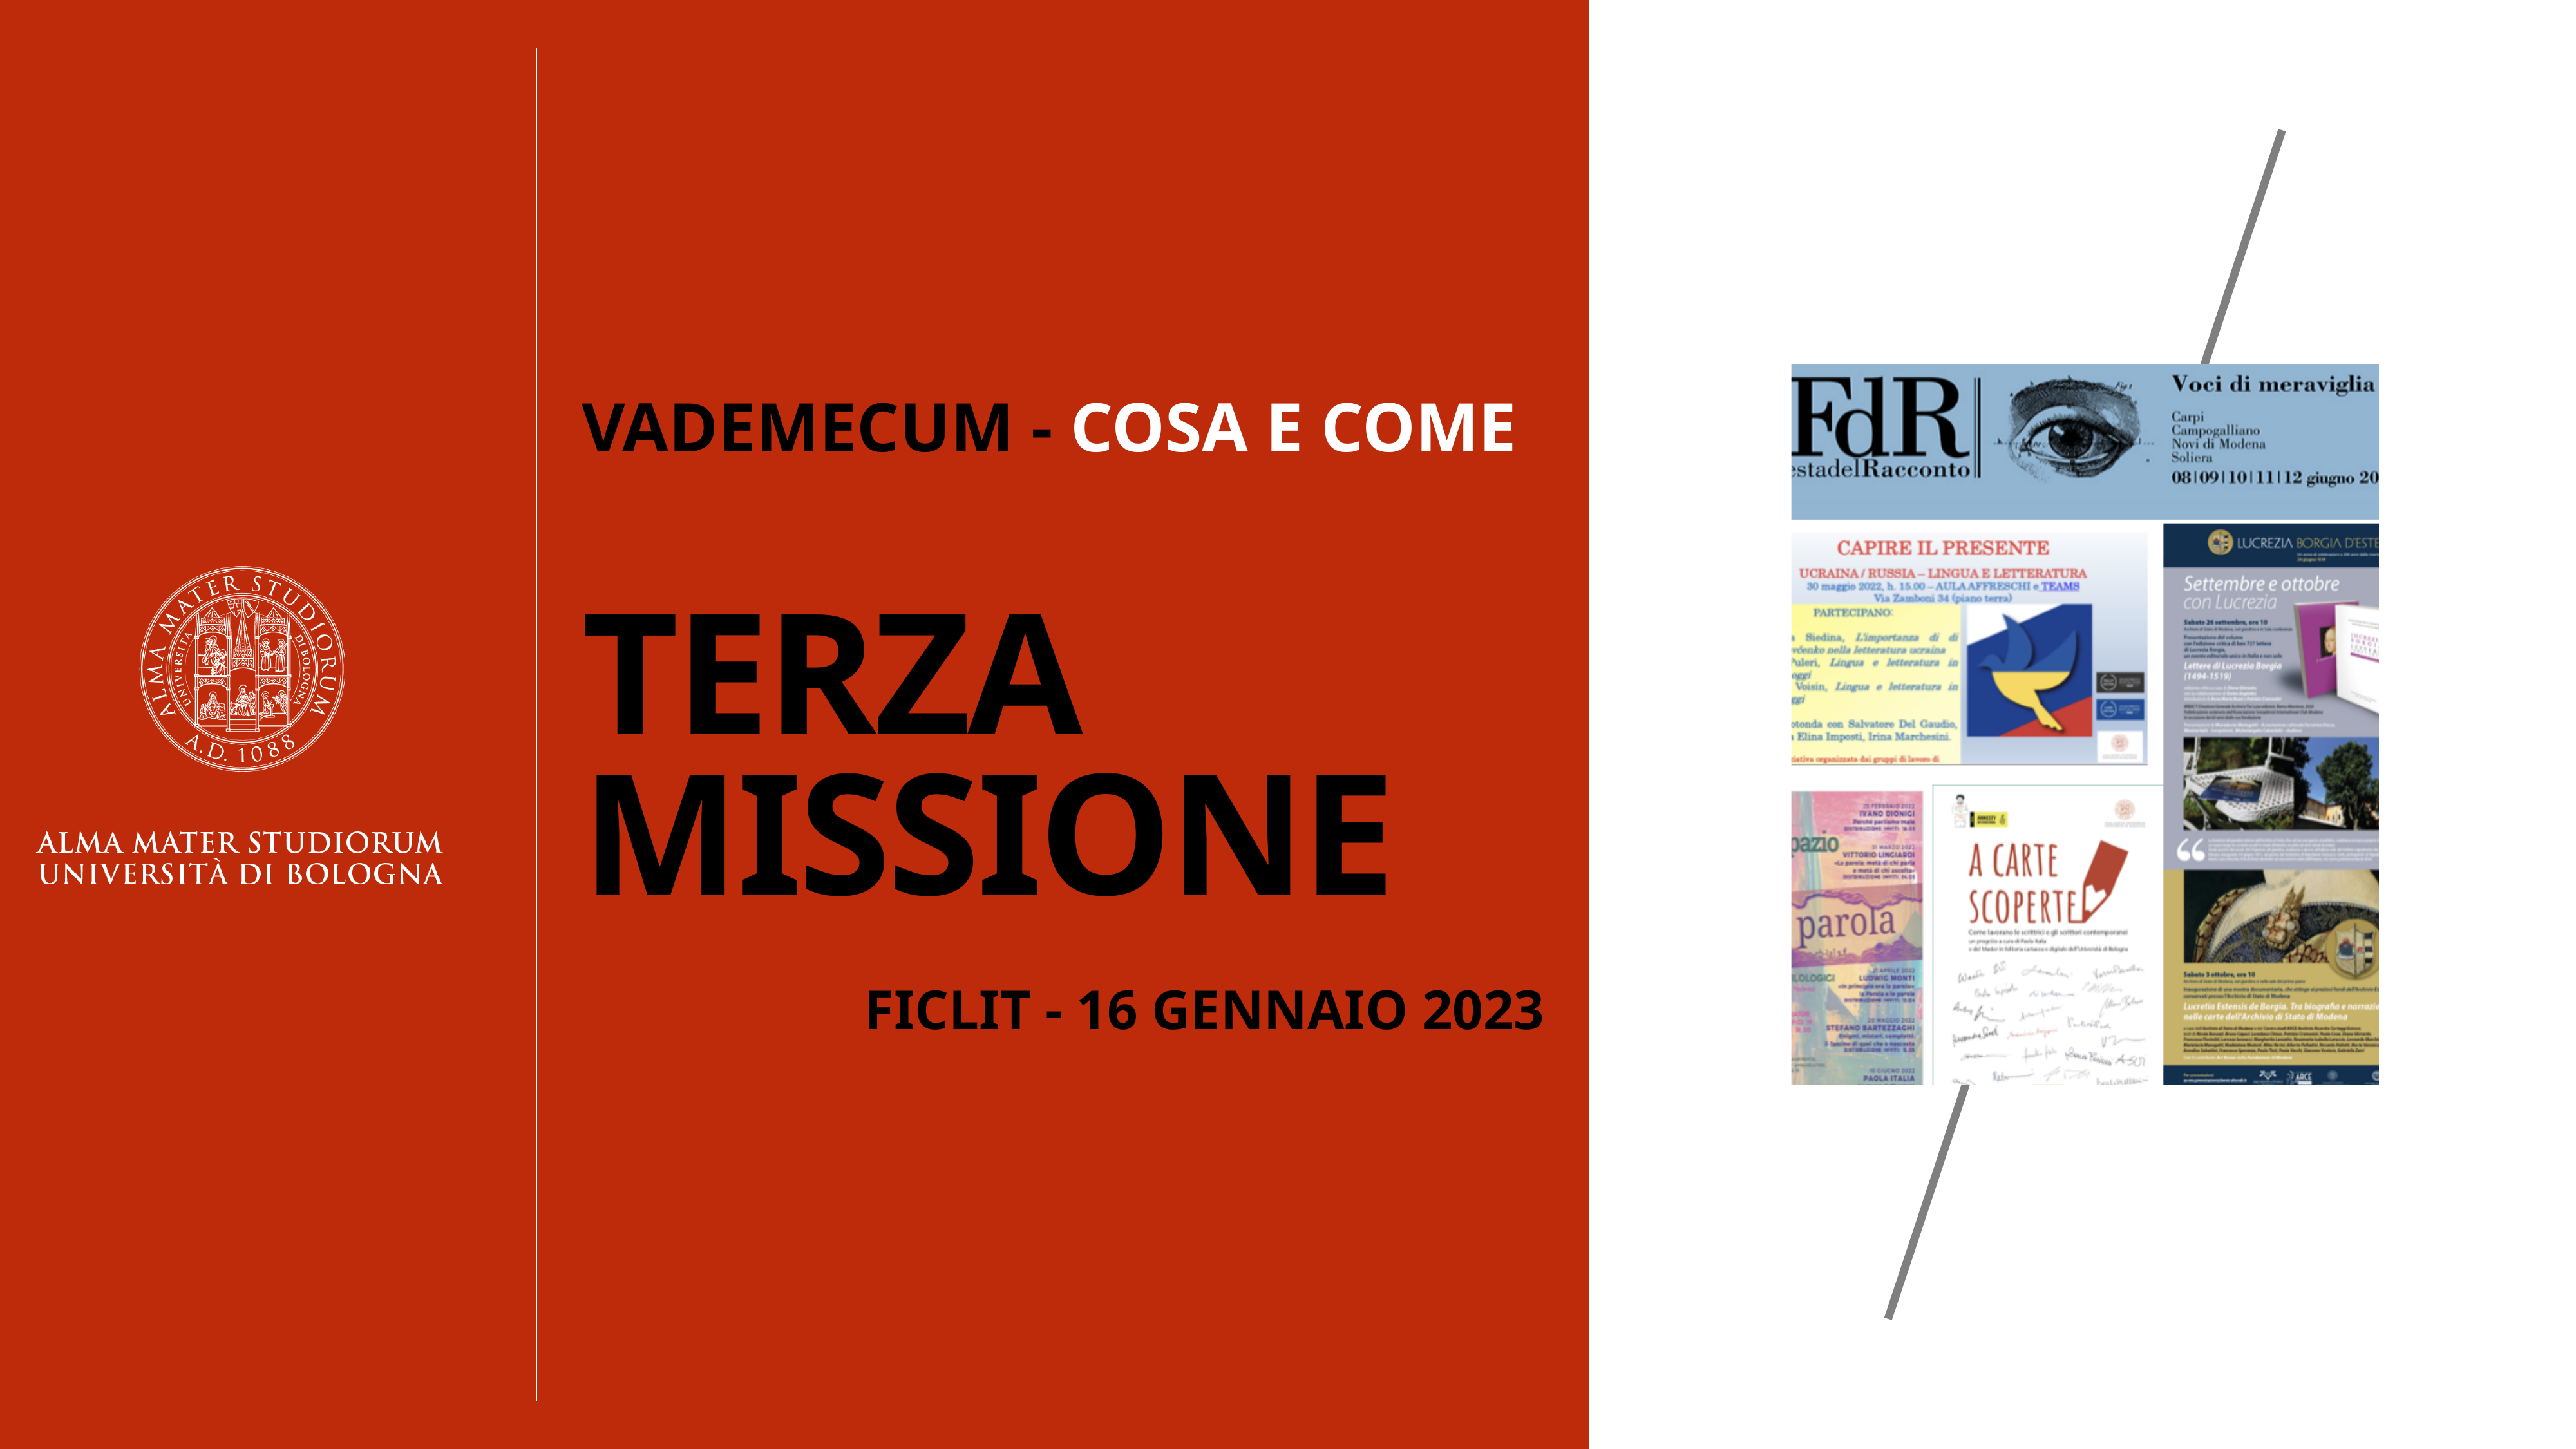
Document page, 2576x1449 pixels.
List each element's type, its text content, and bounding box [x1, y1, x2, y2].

title TERZA MISSIONE [576, 482, 1551, 933]
list Vademecum - cosa e come [576, 379, 1551, 482]
text_box Ficlit - 16 gennaio 2023 [575, 970, 1551, 1072]
picture [26, 507, 462, 942]
picture [1791, 364, 2380, 1085]
text_box [1589, 0, 2576, 1449]
